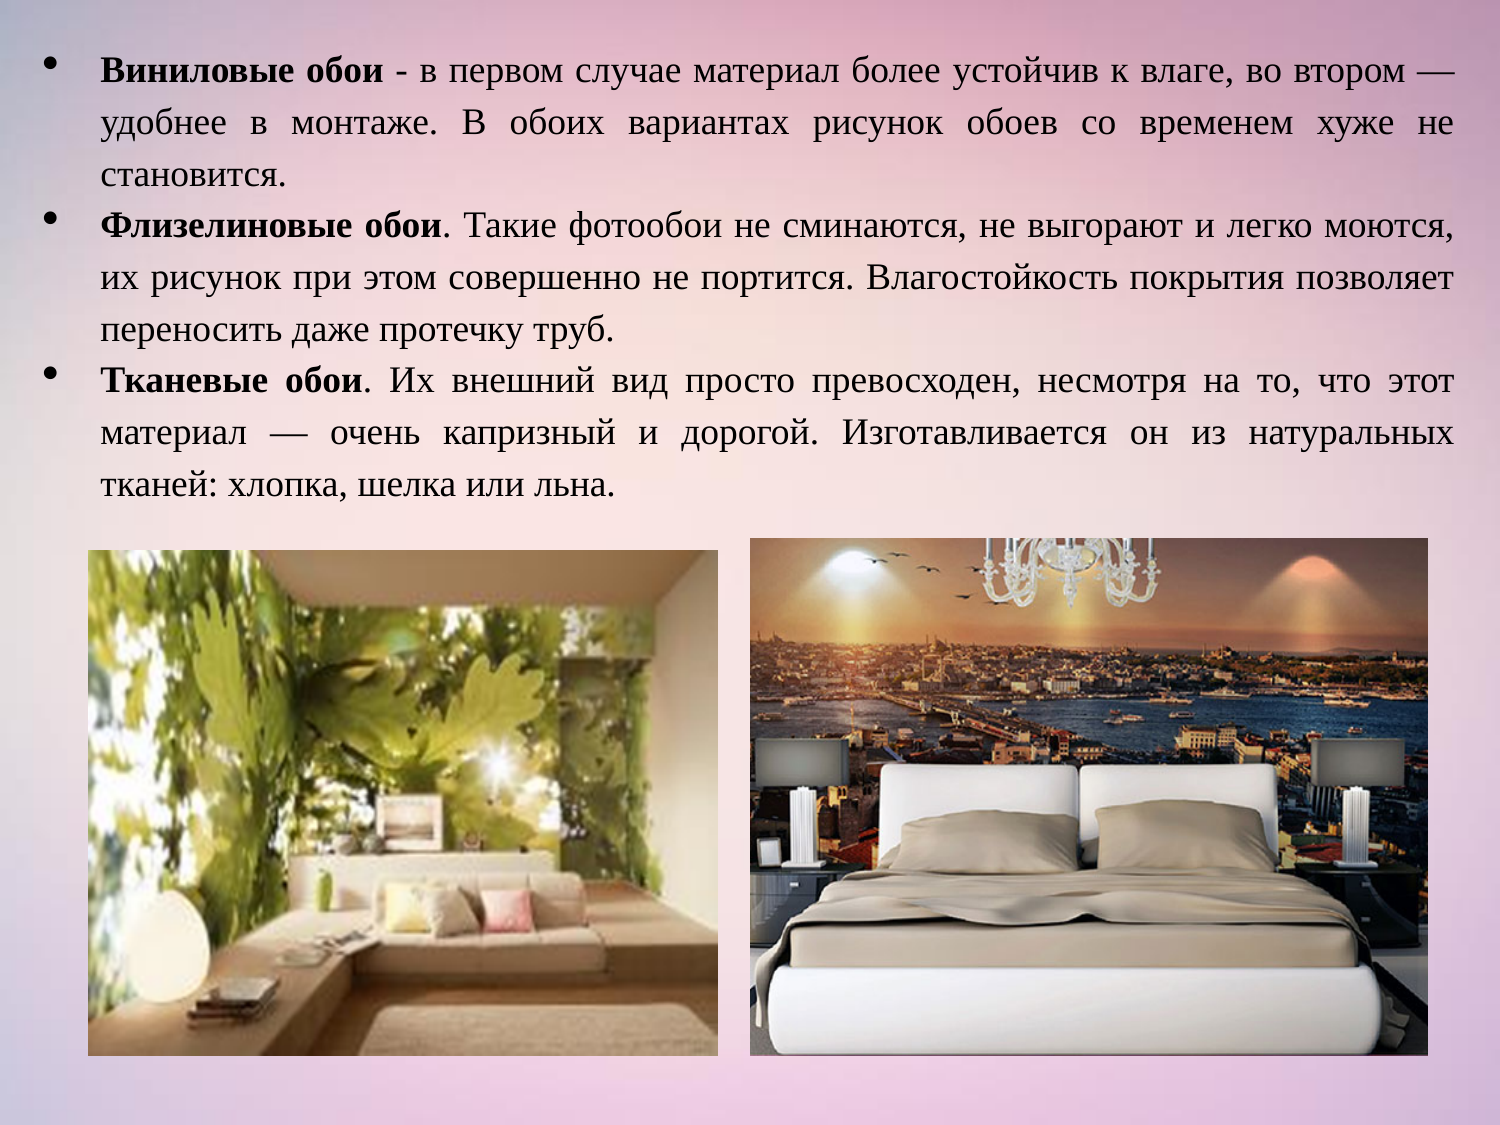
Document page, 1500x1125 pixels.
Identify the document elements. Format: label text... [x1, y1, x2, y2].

text_box Виниловые обои - в первом случае материал более устойчив к влаге, во втором — удобнее в монтаже. В обоих вариантах рисунок обоев со временем хуже не становится. Флизелиновые обои. Такие фотообои не сминаются, не выгорают и легко моются, их рисунок при этом совершенно не портится. Влагостойкость покрытия позволяет переносить даже протечку труб. Тканевые обои. Их внешний вид просто превосходен, несмотря на то, что этот материал — очень капризный и дорогой. Изготавливается он из натуральных тканей: хлопка, шелка или льна. [29, 30, 1471, 512]
picture [0, 0, 1500, 1125]
